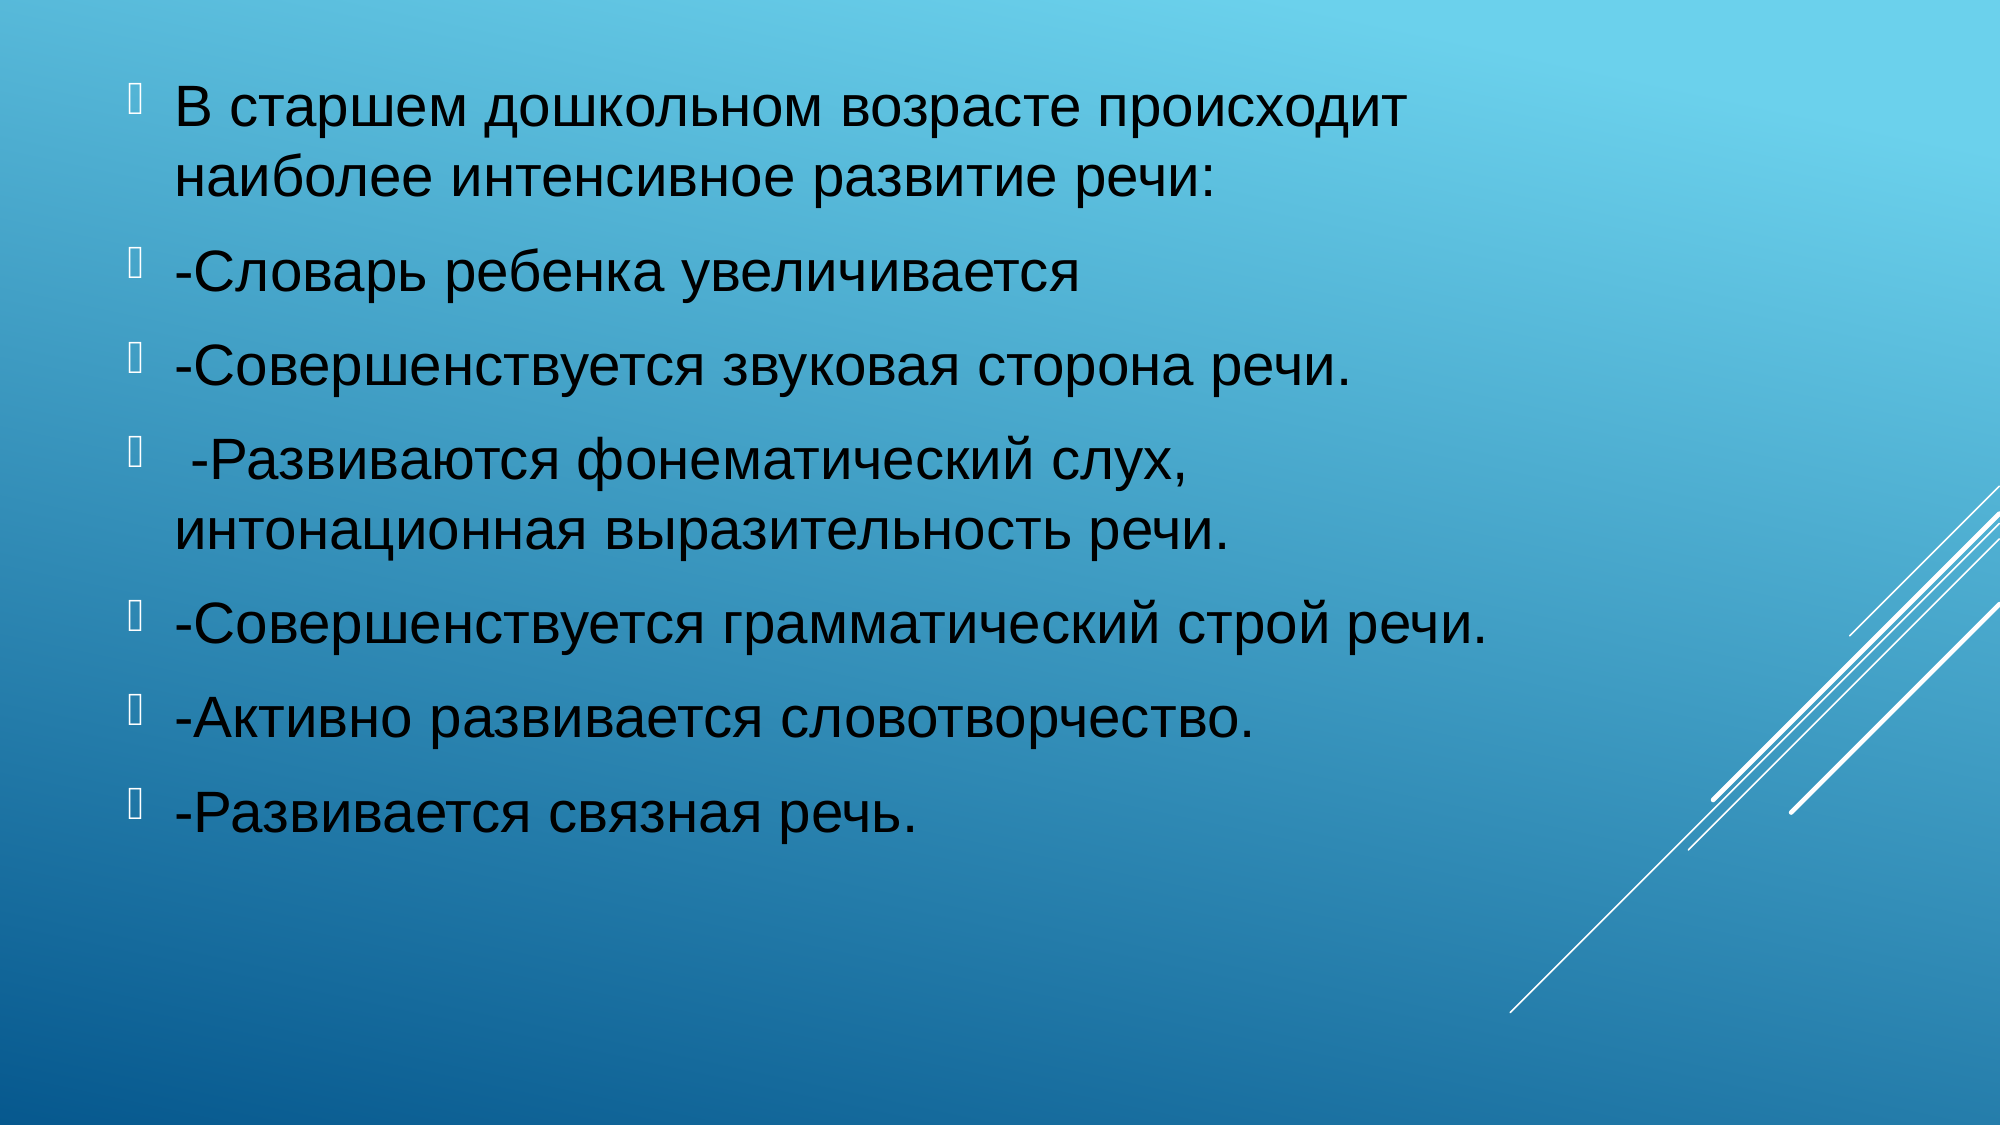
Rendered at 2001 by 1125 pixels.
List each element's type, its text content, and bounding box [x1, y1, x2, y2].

list В старшем дошкольном возрасте происходит наиболее интенсивное развитие речи: -Словарь ребенка увеличивается -Совершенствуется звуковая сторона речи. -Развиваются фонематический слух, интонационная выразительность речи. -Совершенствуется грамматический строй речи. -Активно развивается словотворчество. -Развивается связная речь. [112, 112, 1513, 706]
